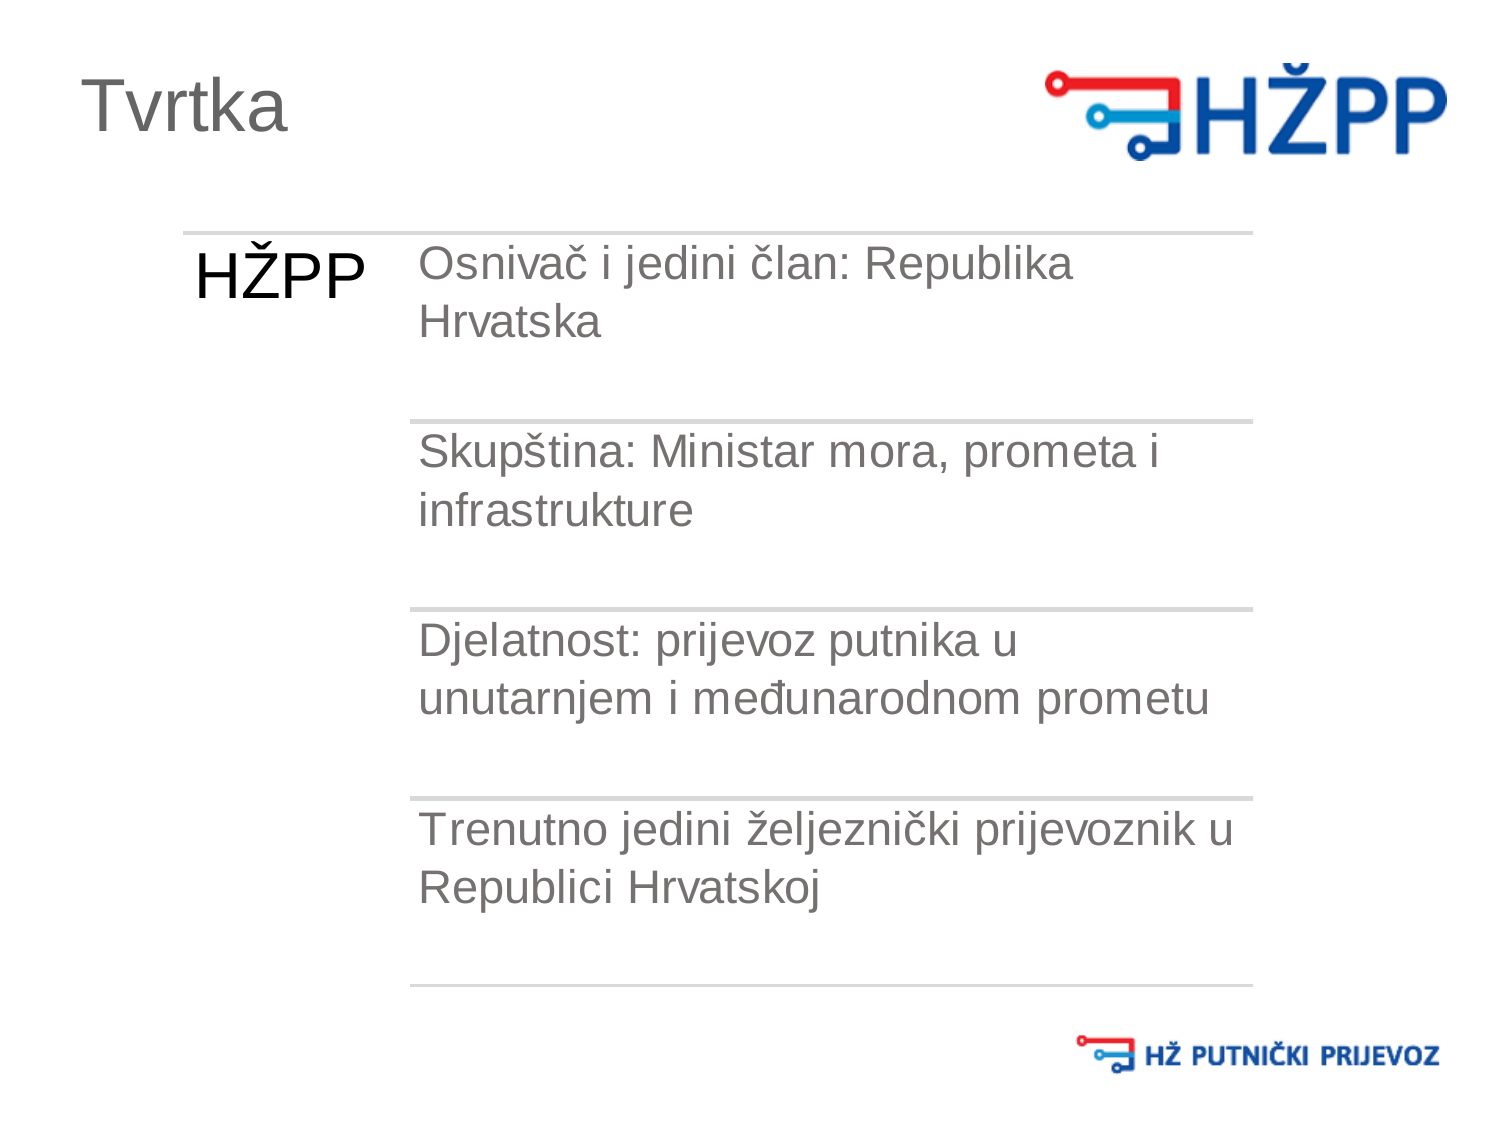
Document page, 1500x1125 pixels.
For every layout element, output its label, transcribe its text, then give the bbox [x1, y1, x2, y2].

picture [1045, 62, 1448, 162]
picture [1057, 1023, 1455, 1086]
title Tvrtka [64, 66, 1041, 138]
picture [182, 231, 1256, 988]
